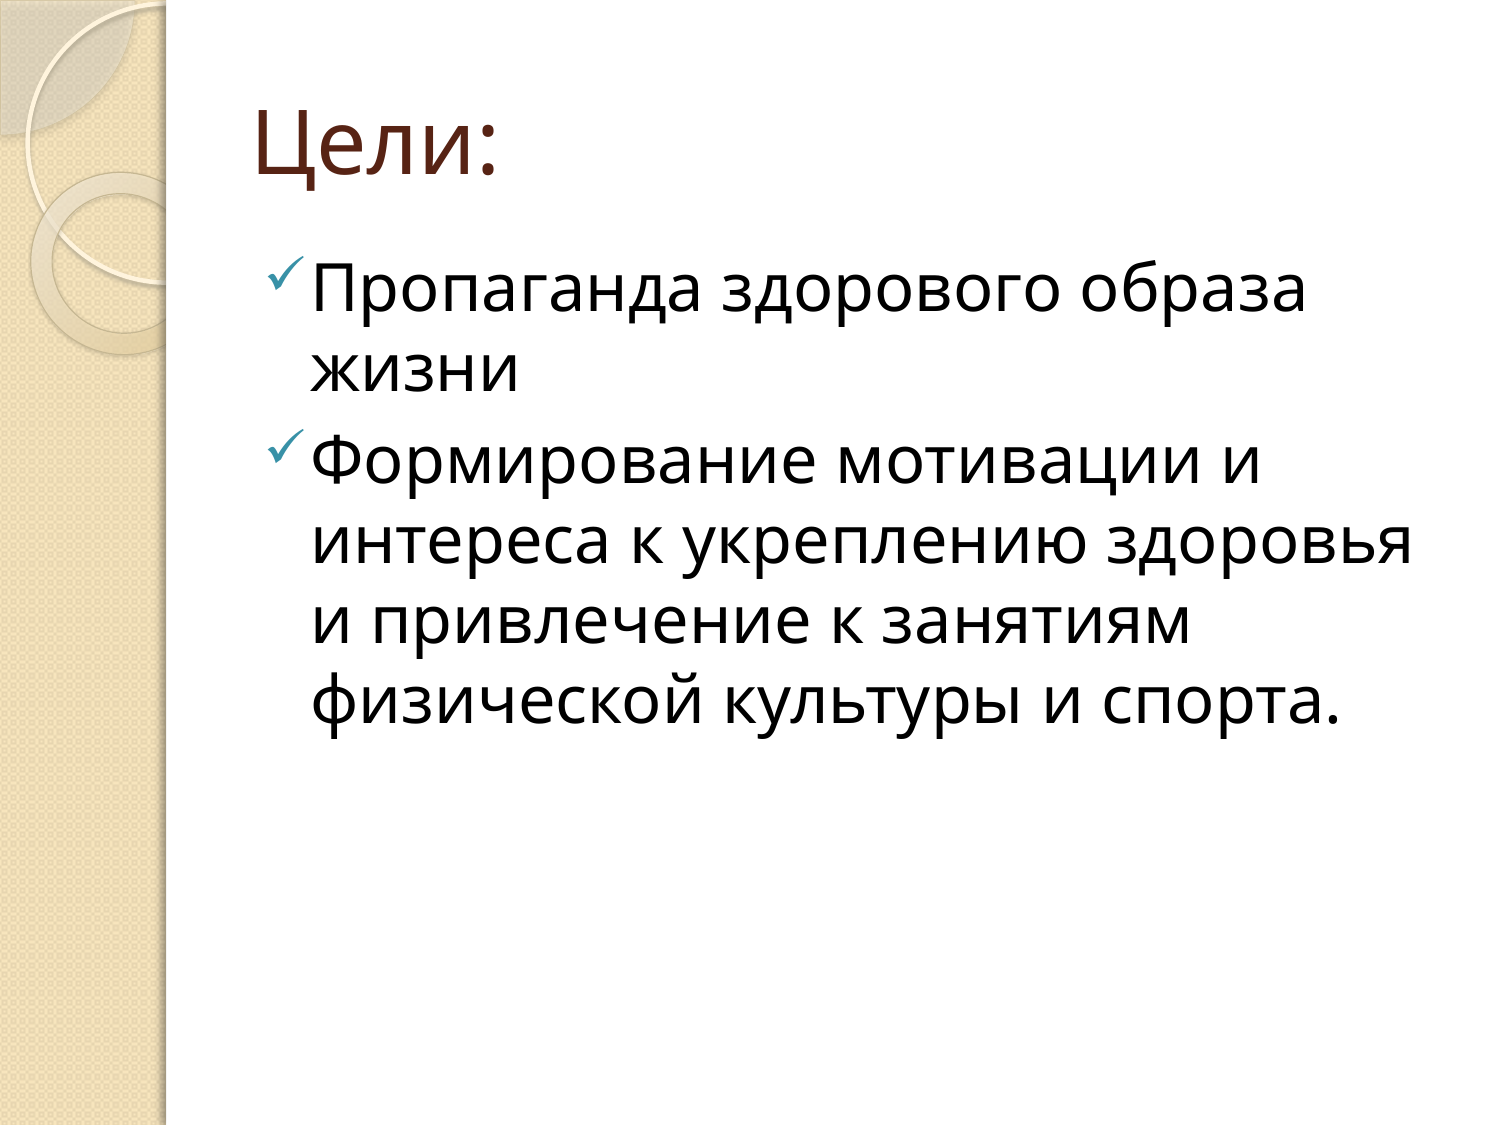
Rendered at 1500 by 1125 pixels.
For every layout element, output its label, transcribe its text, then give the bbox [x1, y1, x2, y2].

title Цели: [235, 45, 1466, 233]
list Пропаганда здорового образа жизни Формирование мотивации и интереса к укреплению здоровья и привлечение к занятиям физической культуры и спорта. [235, 237, 1466, 1025]
